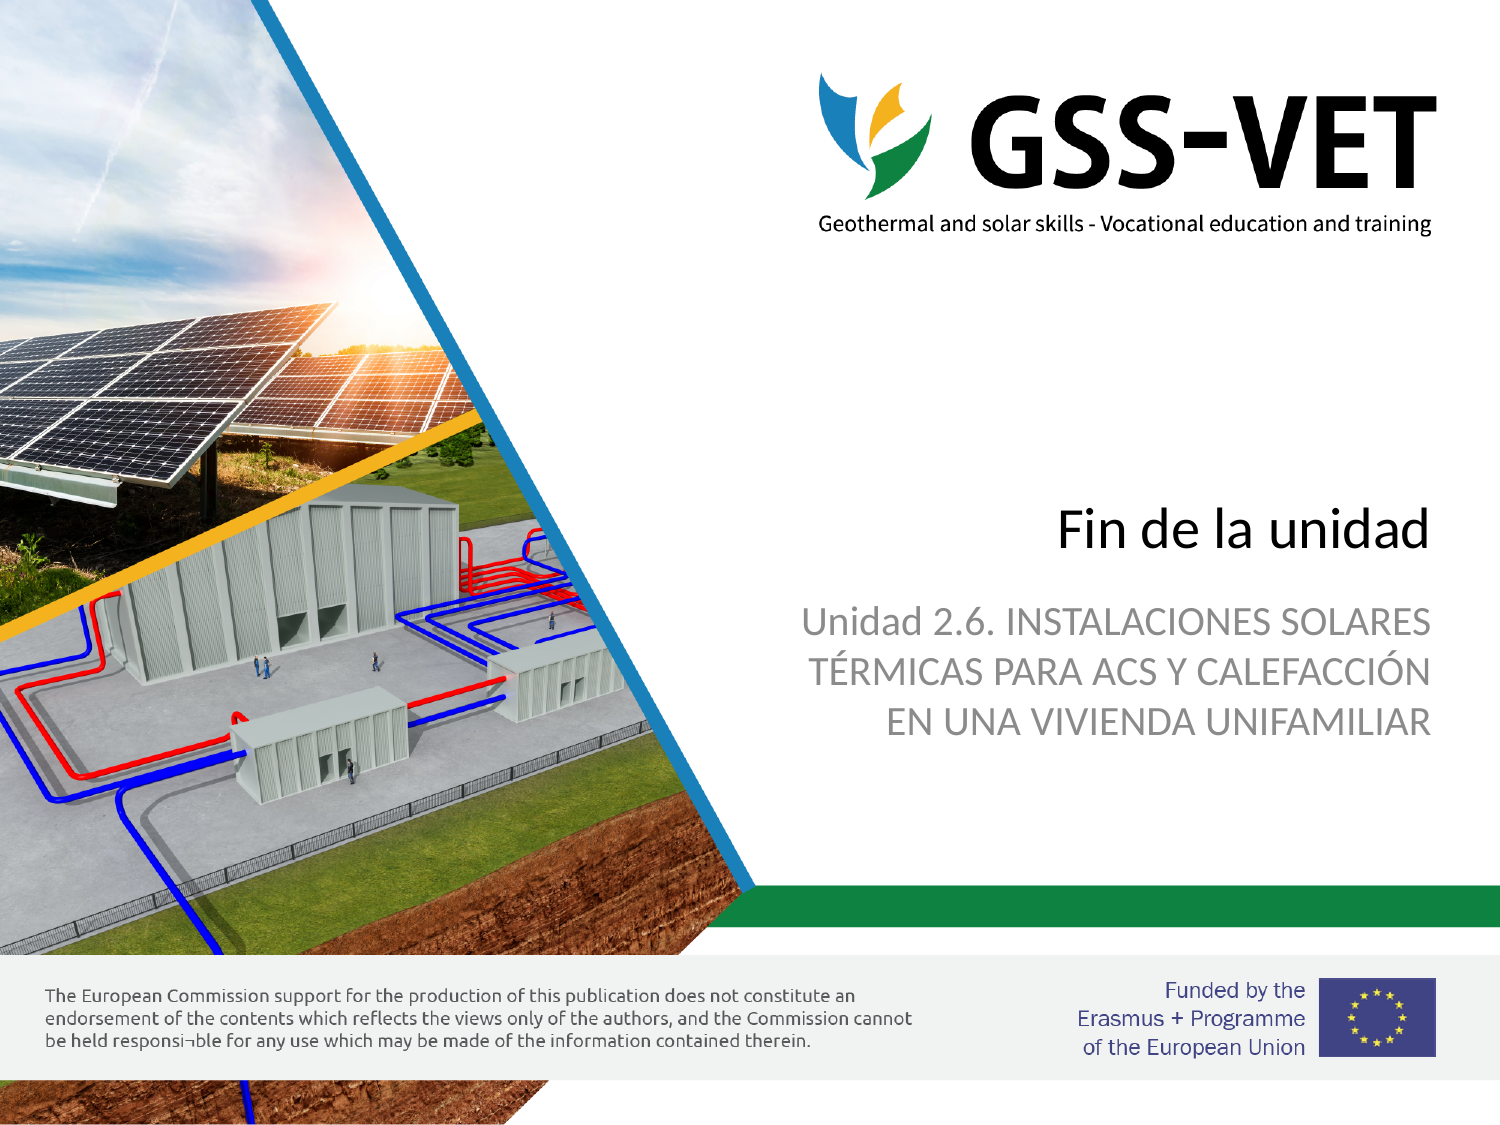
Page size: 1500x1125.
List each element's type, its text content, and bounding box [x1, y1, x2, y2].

title Fin de la unidad [655, 326, 1447, 568]
picture [0, 0, 1500, 1125]
subtitle Unidad 2.6. INSTALACIONES SOLARES TÉRMICAS PARA ACS Y CALEFACCIÓN EN UNA VIVIENDA UNIFAMILIAR [750, 586, 1447, 874]
